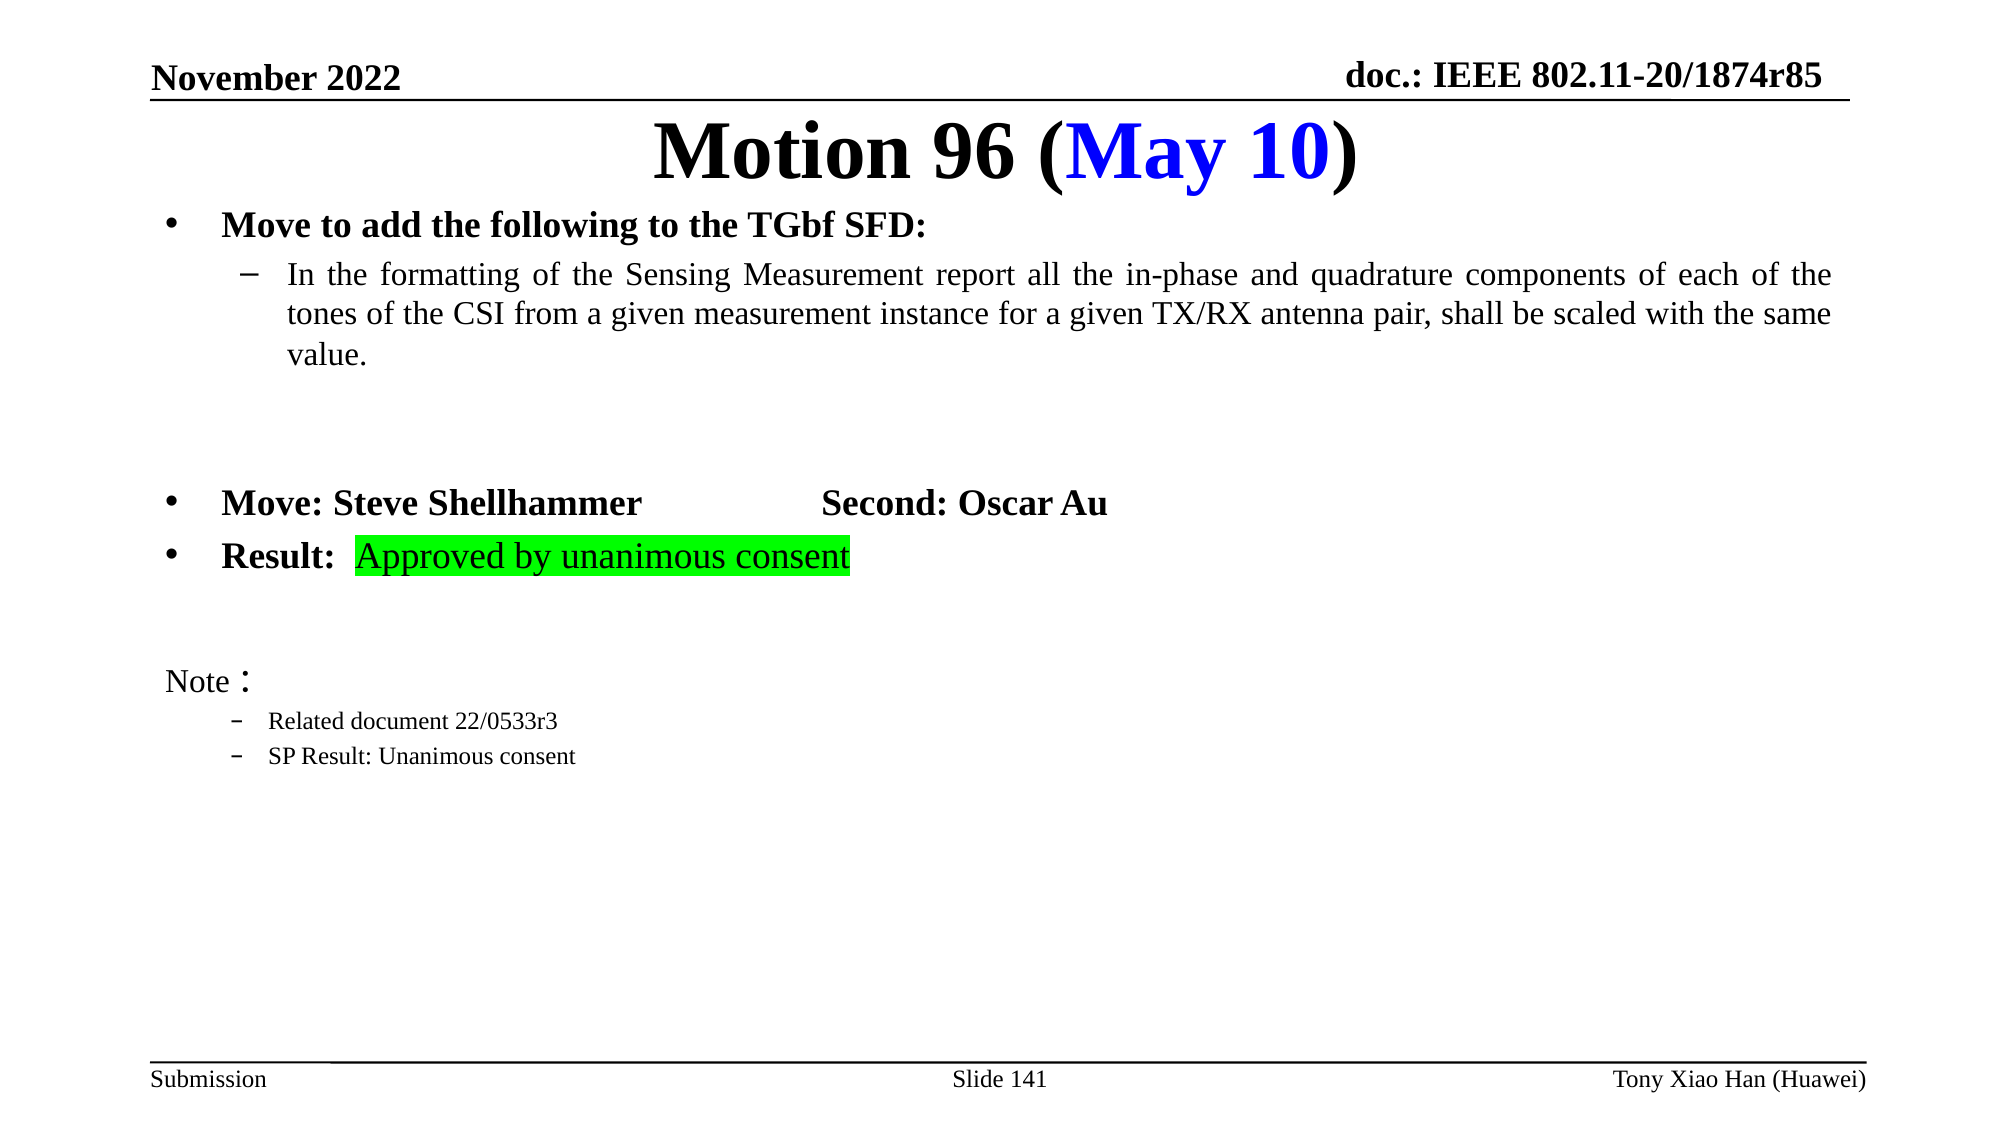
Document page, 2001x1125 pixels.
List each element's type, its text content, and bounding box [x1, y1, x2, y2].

text_box Motion 96 (May 10) [368, 87, 1644, 162]
text_box Move to add the following to the TGbf SFD: In the formatting of the Sensing Measurement report all the in-phase and quadrature components of each of the tones of the CSI from a given measurement instance for a given TX/RX antenna pair, shall be scaled with the same value. Move: Steve Shellhammer Second: Oscar Au Result: Approved by unanimous consent Note： Related document 22/0533r3 SP Result: Unanimous consent [150, 162, 1850, 875]
